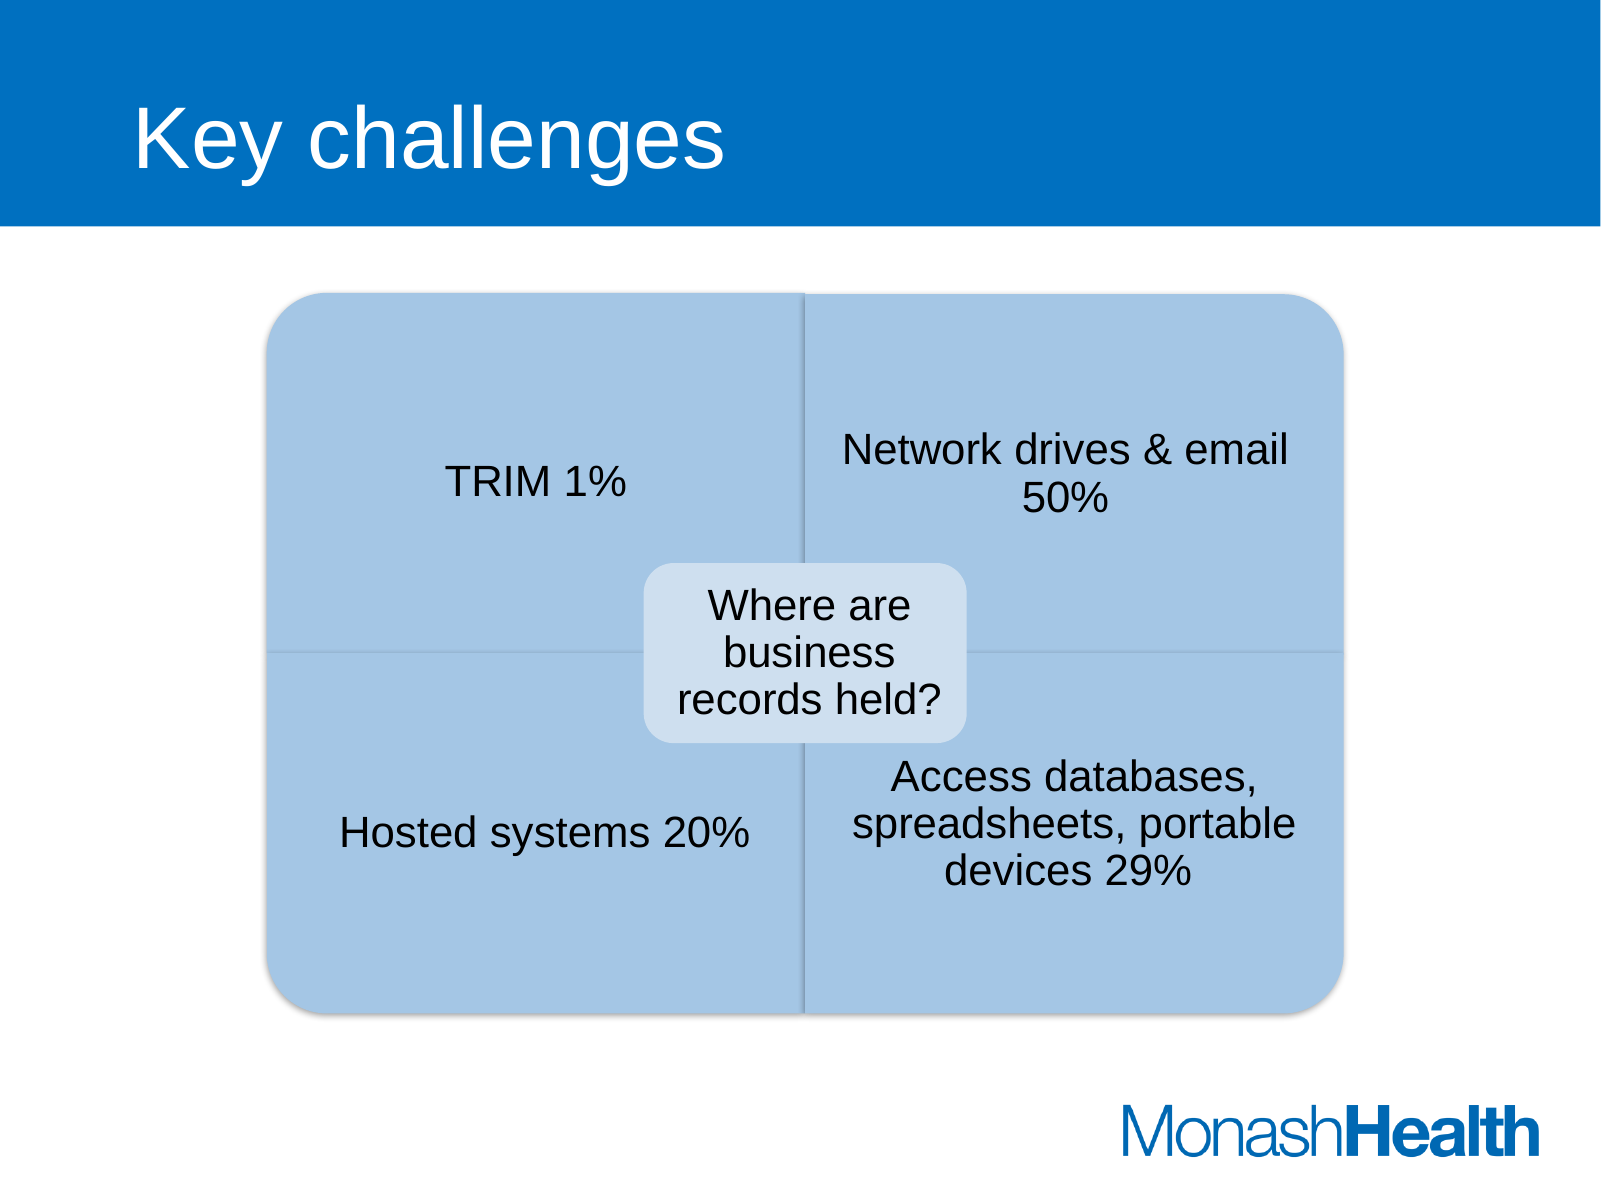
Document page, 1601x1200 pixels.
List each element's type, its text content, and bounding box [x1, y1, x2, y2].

title Key challenges [0, 0, 1601, 227]
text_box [266, 292, 1344, 1014]
picture [1118, 1094, 1539, 1171]
